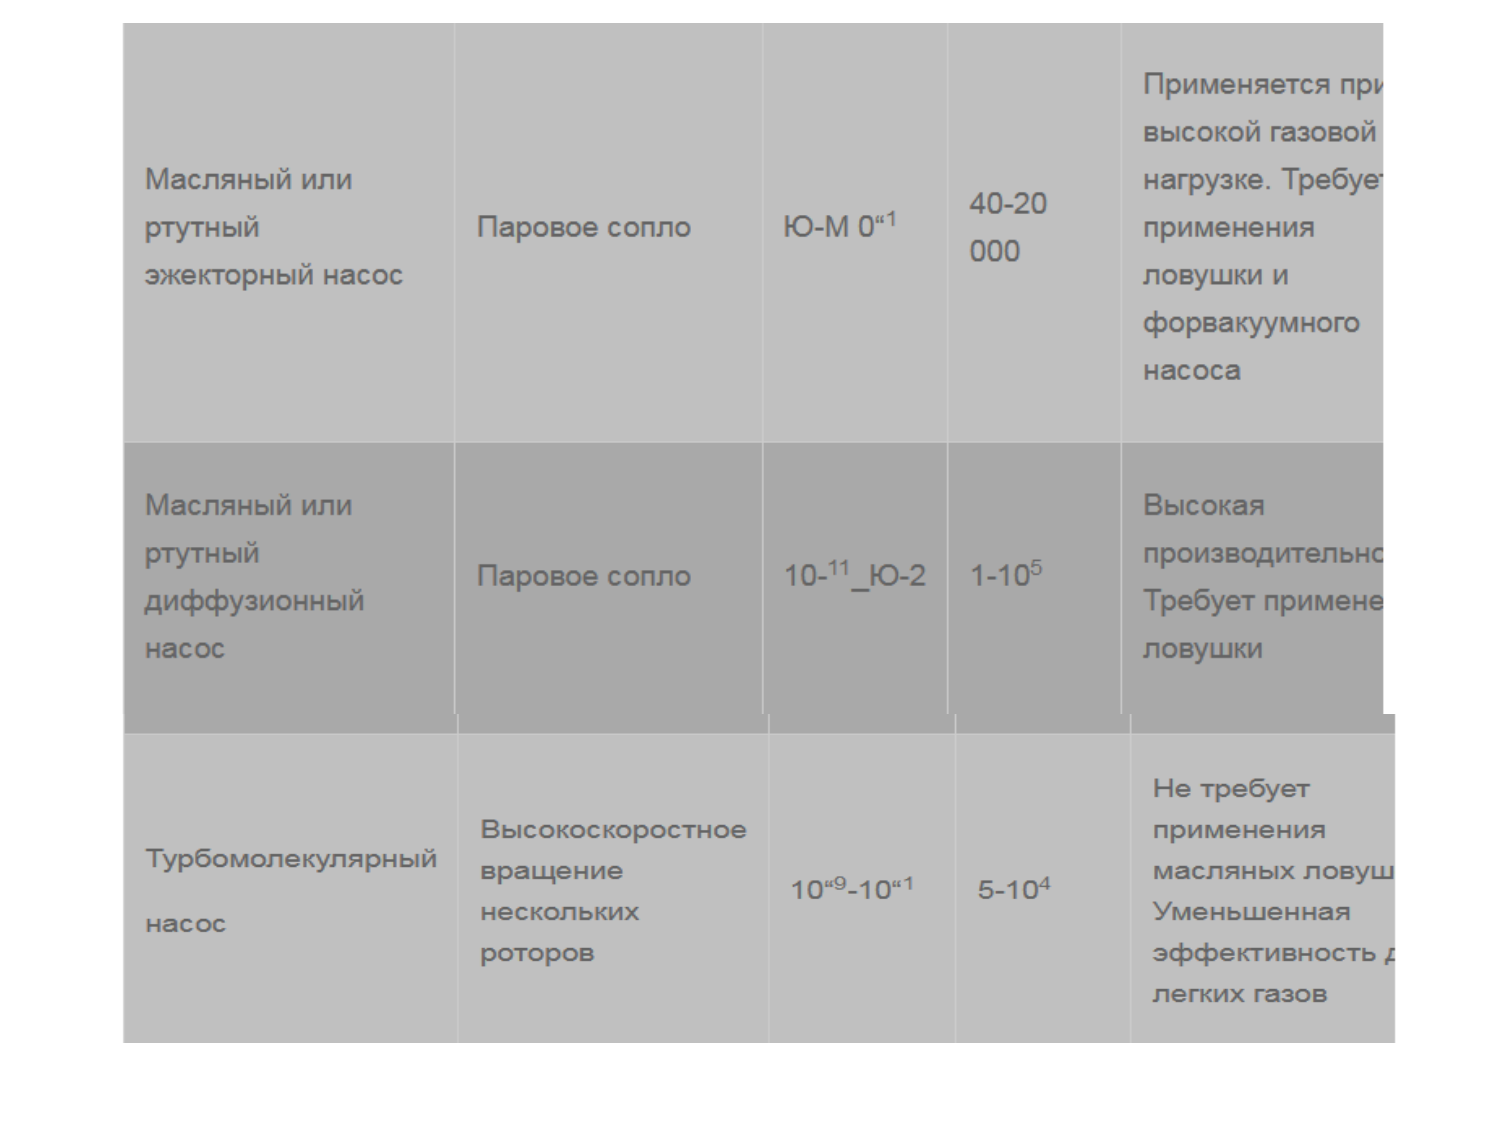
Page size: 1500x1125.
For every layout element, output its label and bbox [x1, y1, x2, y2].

picture [116, 23, 1407, 1044]
